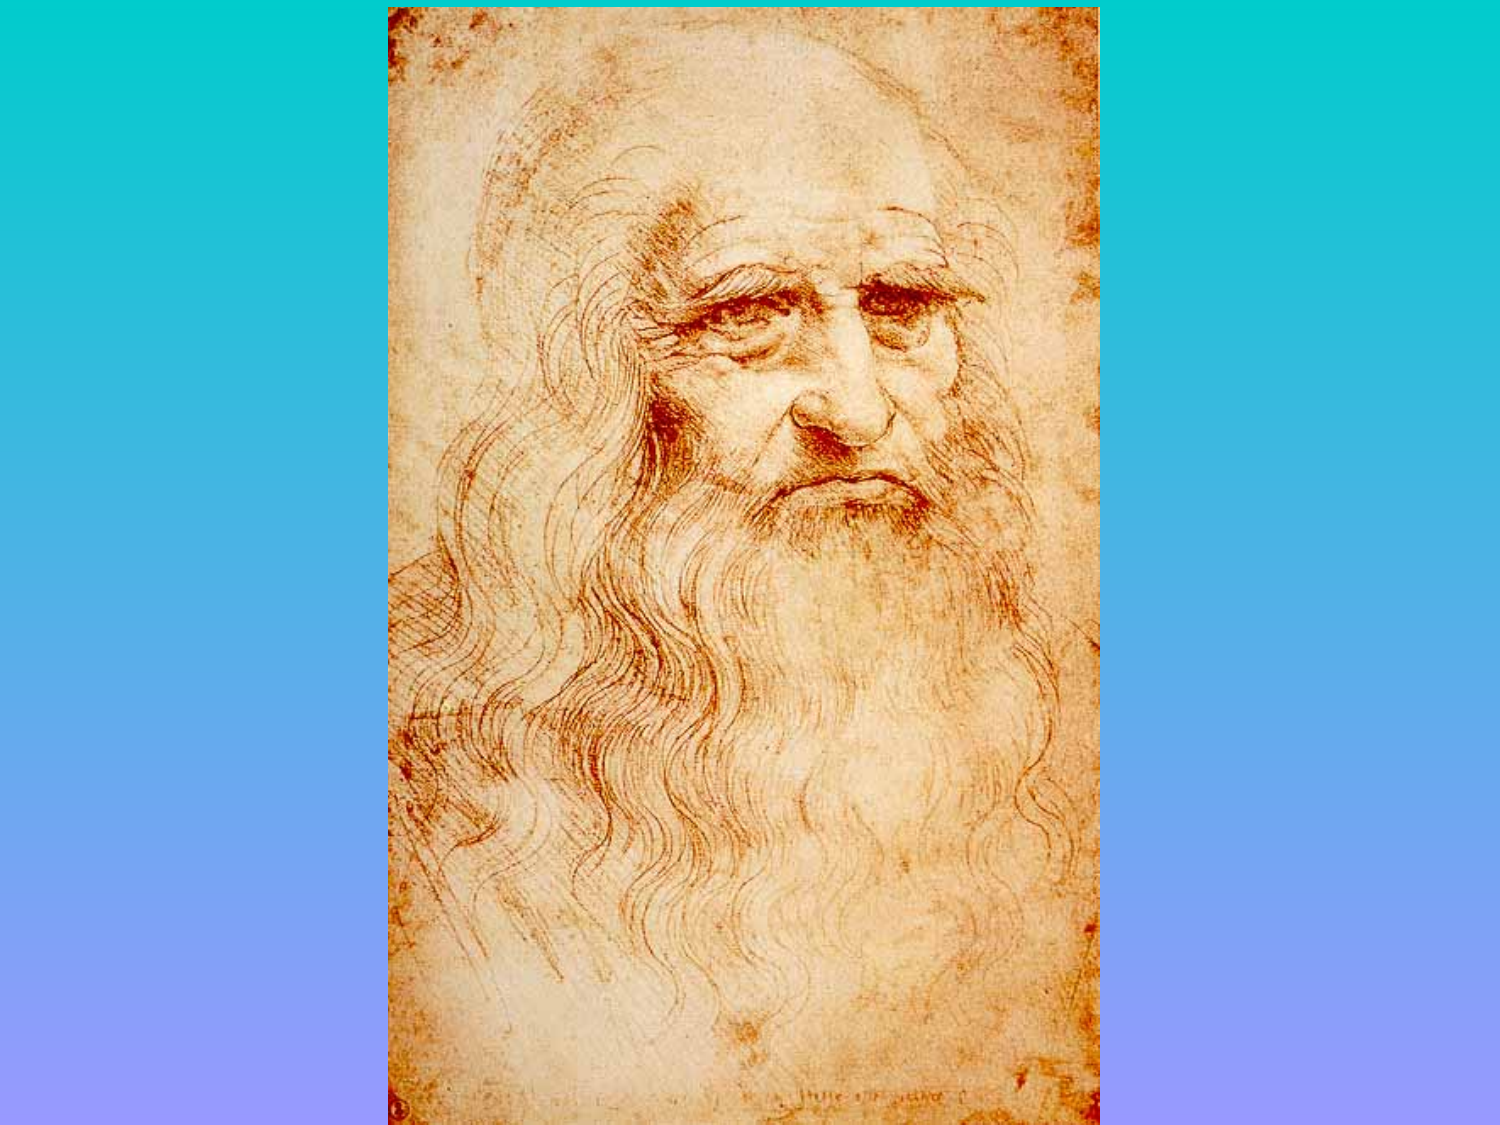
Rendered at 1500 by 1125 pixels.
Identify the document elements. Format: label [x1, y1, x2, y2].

picture [388, 7, 1101, 1125]
